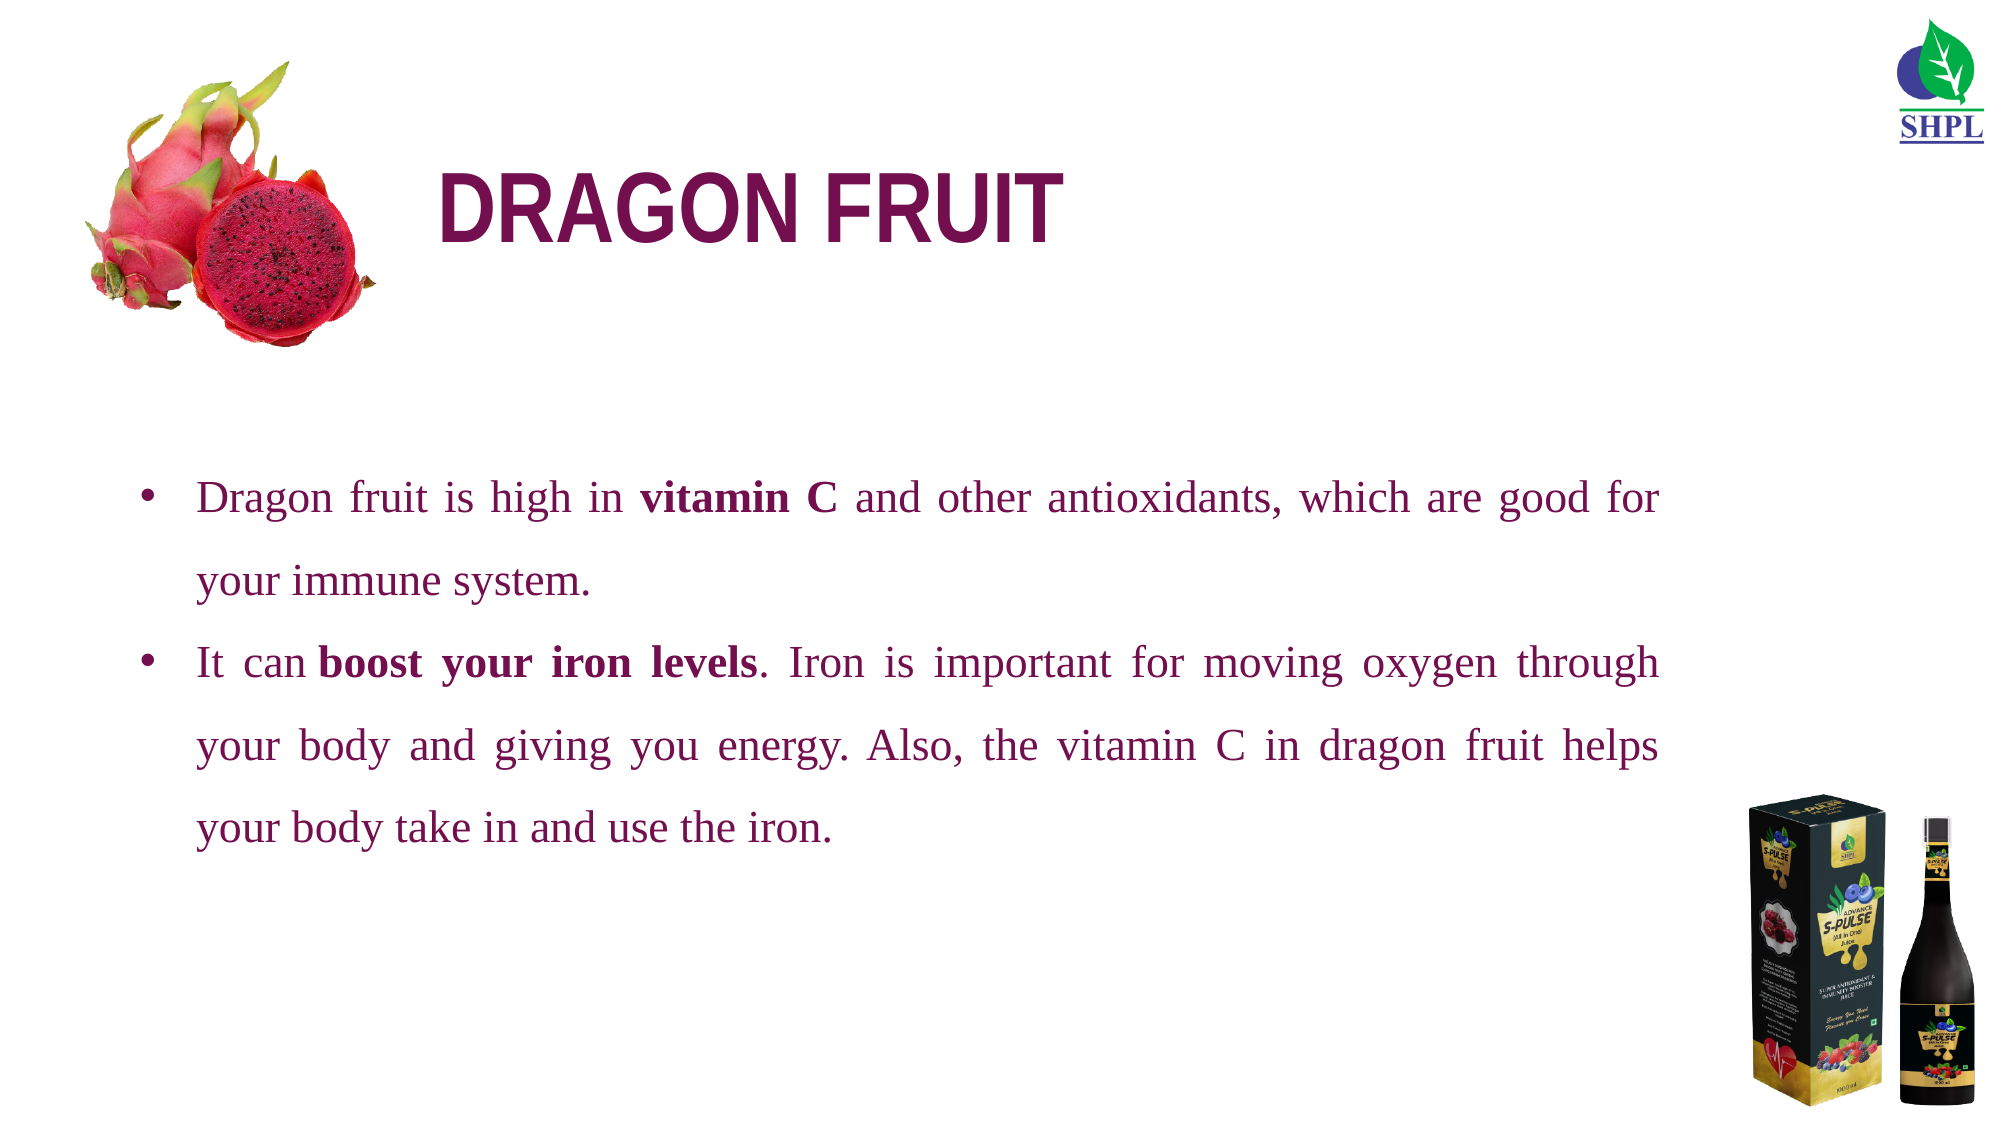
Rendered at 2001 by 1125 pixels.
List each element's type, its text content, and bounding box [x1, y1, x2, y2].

picture [1892, 14, 1988, 149]
picture [1719, 778, 1996, 1117]
picture [42, 41, 423, 365]
text_box DRAGON FRUIT [428, 135, 1098, 271]
text_box Dragon fruit is high in vitamin C and other antioxidants, which are good for your immune system. It can boost your iron levels. Iron is important for moving oxygen through your body and giving you energy. Also, the vitamin C in dragon fruit helps your body take in and use the iron. [125, 432, 1675, 860]
